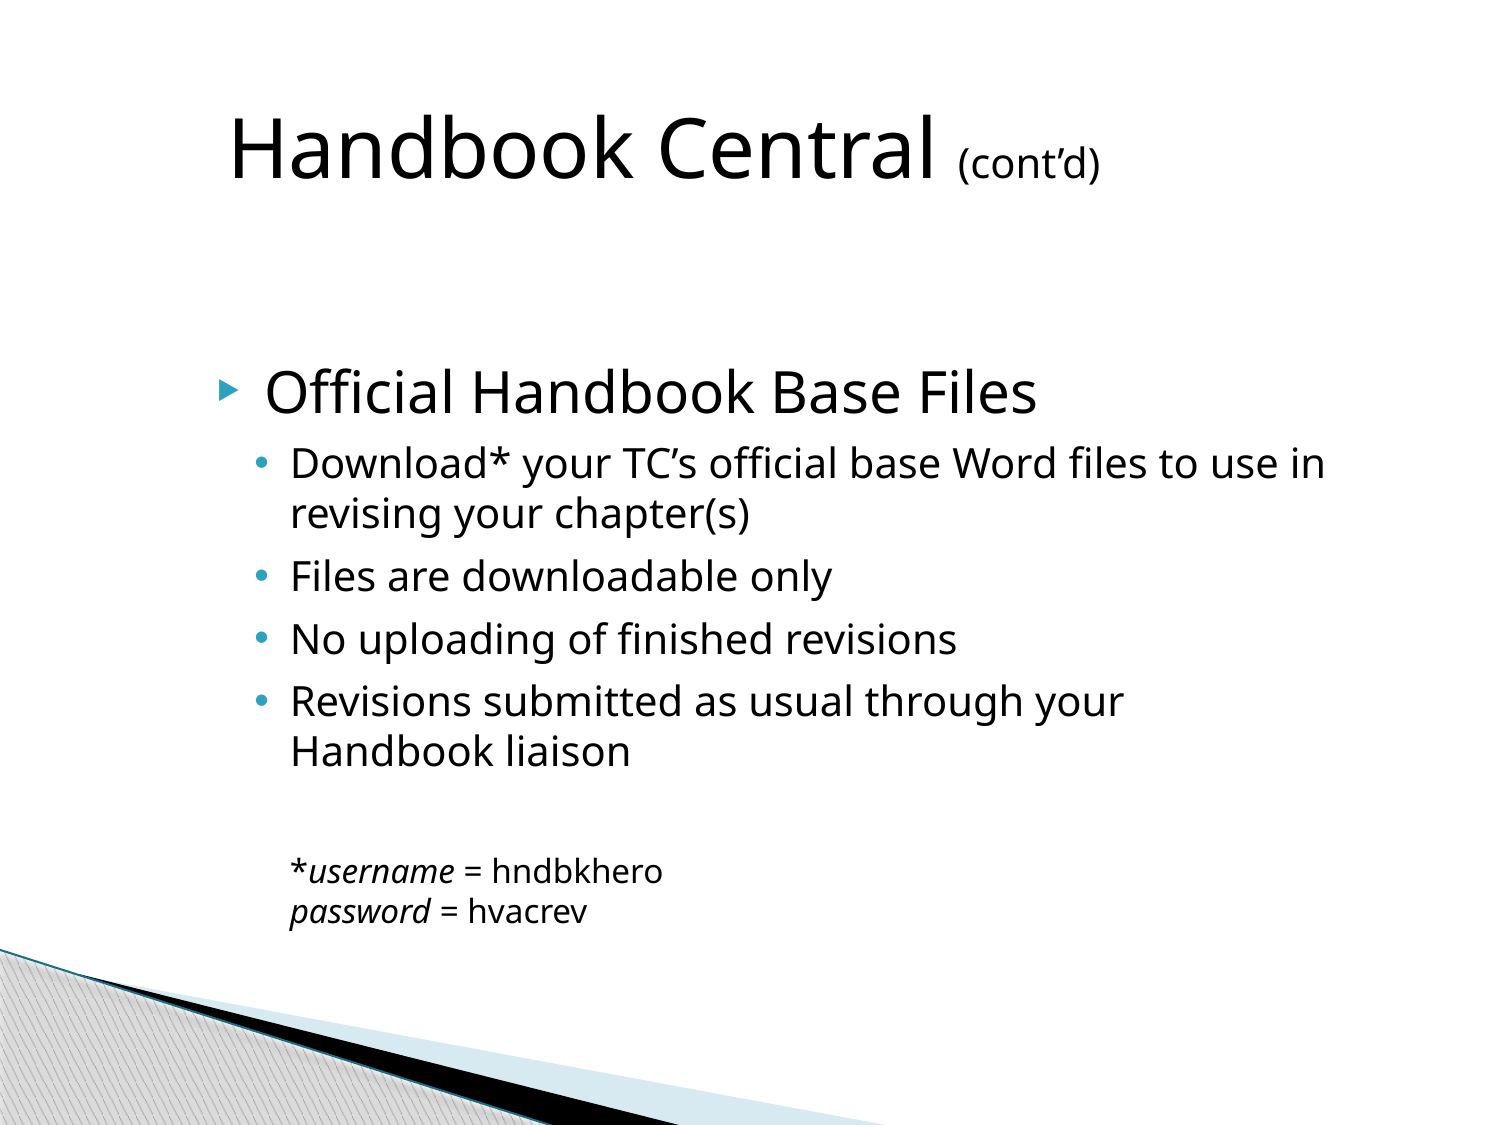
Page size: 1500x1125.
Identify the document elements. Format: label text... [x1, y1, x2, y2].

text_box Handbook Central (cont’d) [212, 87, 1225, 203]
text_box Official Handbook Base Files Download* your TC’s official base Word files to use in revising your chapter(s) Files are downloadable only No uploading of finished revisions Revisions submitted as usual through your Handbook liaison *username = hndbkhero password = hvacrev [200, 312, 1350, 990]
